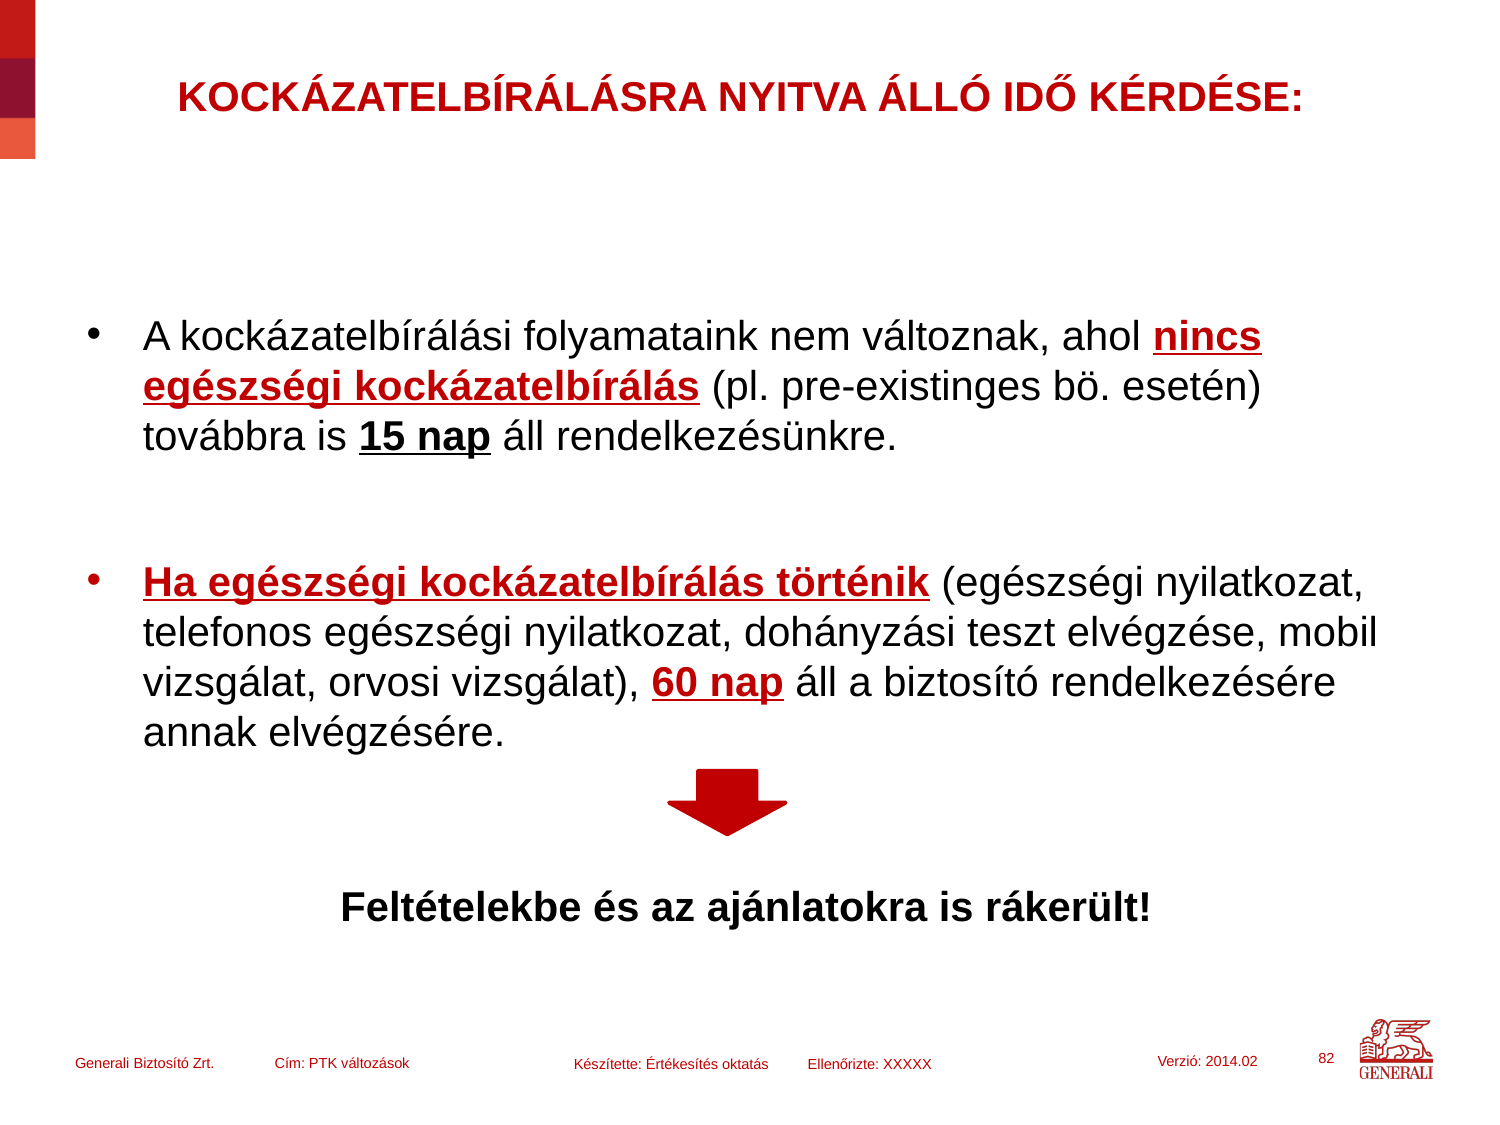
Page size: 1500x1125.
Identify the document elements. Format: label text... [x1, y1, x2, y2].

title KOCKÁZATELBÍRÁLÁSRA NYITVA ÁLLÓ IDŐ KÉRDÉSE: [71, 42, 1422, 147]
list A kockázatelbírálási folyamataink nem változnak, ahol nincs egészségi kockázatelbírálás (pl. pre-existinges bö. esetén) továbbra is 15 nap áll rendelkezésünkre. Ha egészségi kockázatelbírálás történik (egészségi nyilatkozat, telefonos egészségi nyilatkozat, dohányzási teszt elvégzése, mobil vizsgálat, orvosi vizsgálat), 60 nap áll a biztosító rendelkezésére annak elvégzésére. Feltételekbe és az ajánlatokra is rákerült! [71, 184, 1422, 882]
text_box [667, 768, 788, 837]
